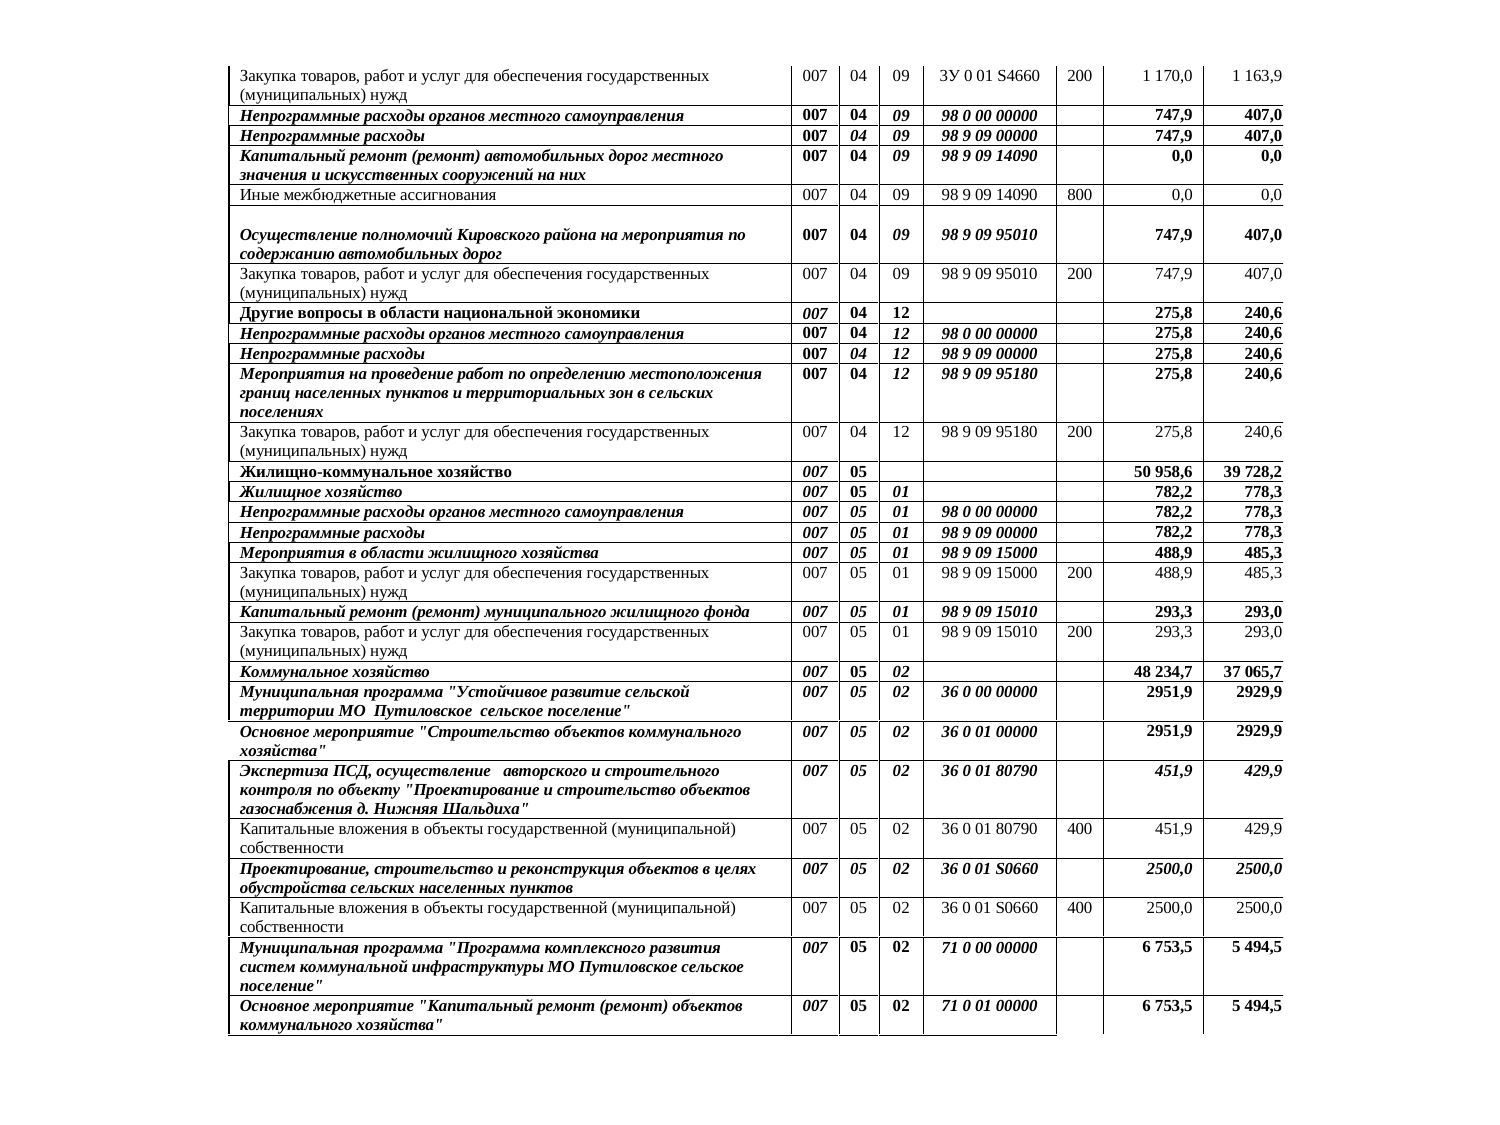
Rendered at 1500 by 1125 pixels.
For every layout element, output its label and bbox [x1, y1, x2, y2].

text_box [216, 66, 1284, 1060]
